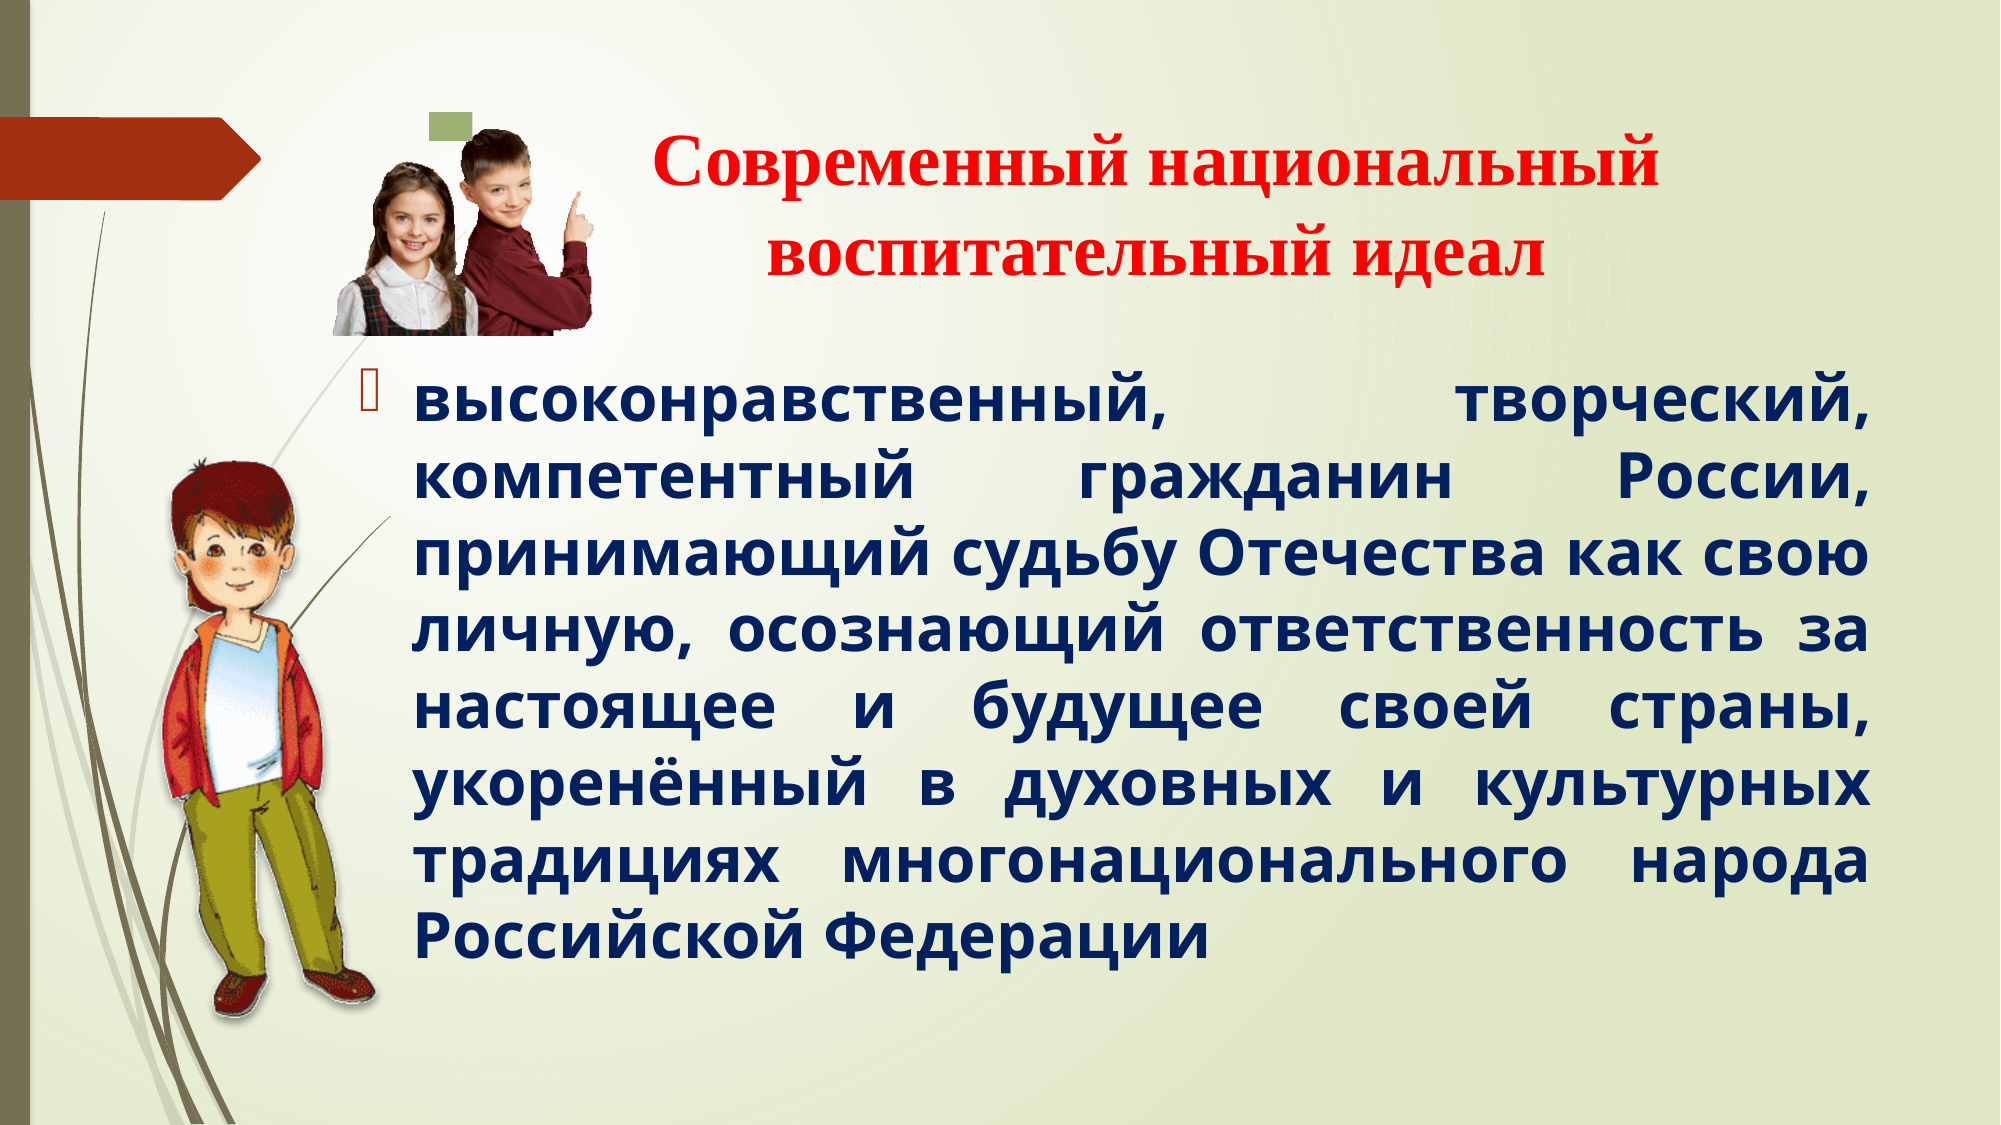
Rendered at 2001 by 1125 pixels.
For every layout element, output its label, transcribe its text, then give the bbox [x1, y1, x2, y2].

title Современный национальный воспитательный идеал [425, 102, 1888, 313]
picture [114, 440, 406, 1032]
list высоконравственный, творческий, компетентный гражданин России, принимающий судьбу Отечества как свою личную, осознающий ответственность за настоящее и будущее своей страны, укоренённый в духовных и культурных традициях многонационального народа Российской Федерации [343, 350, 1888, 1060]
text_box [327, 112, 598, 336]
